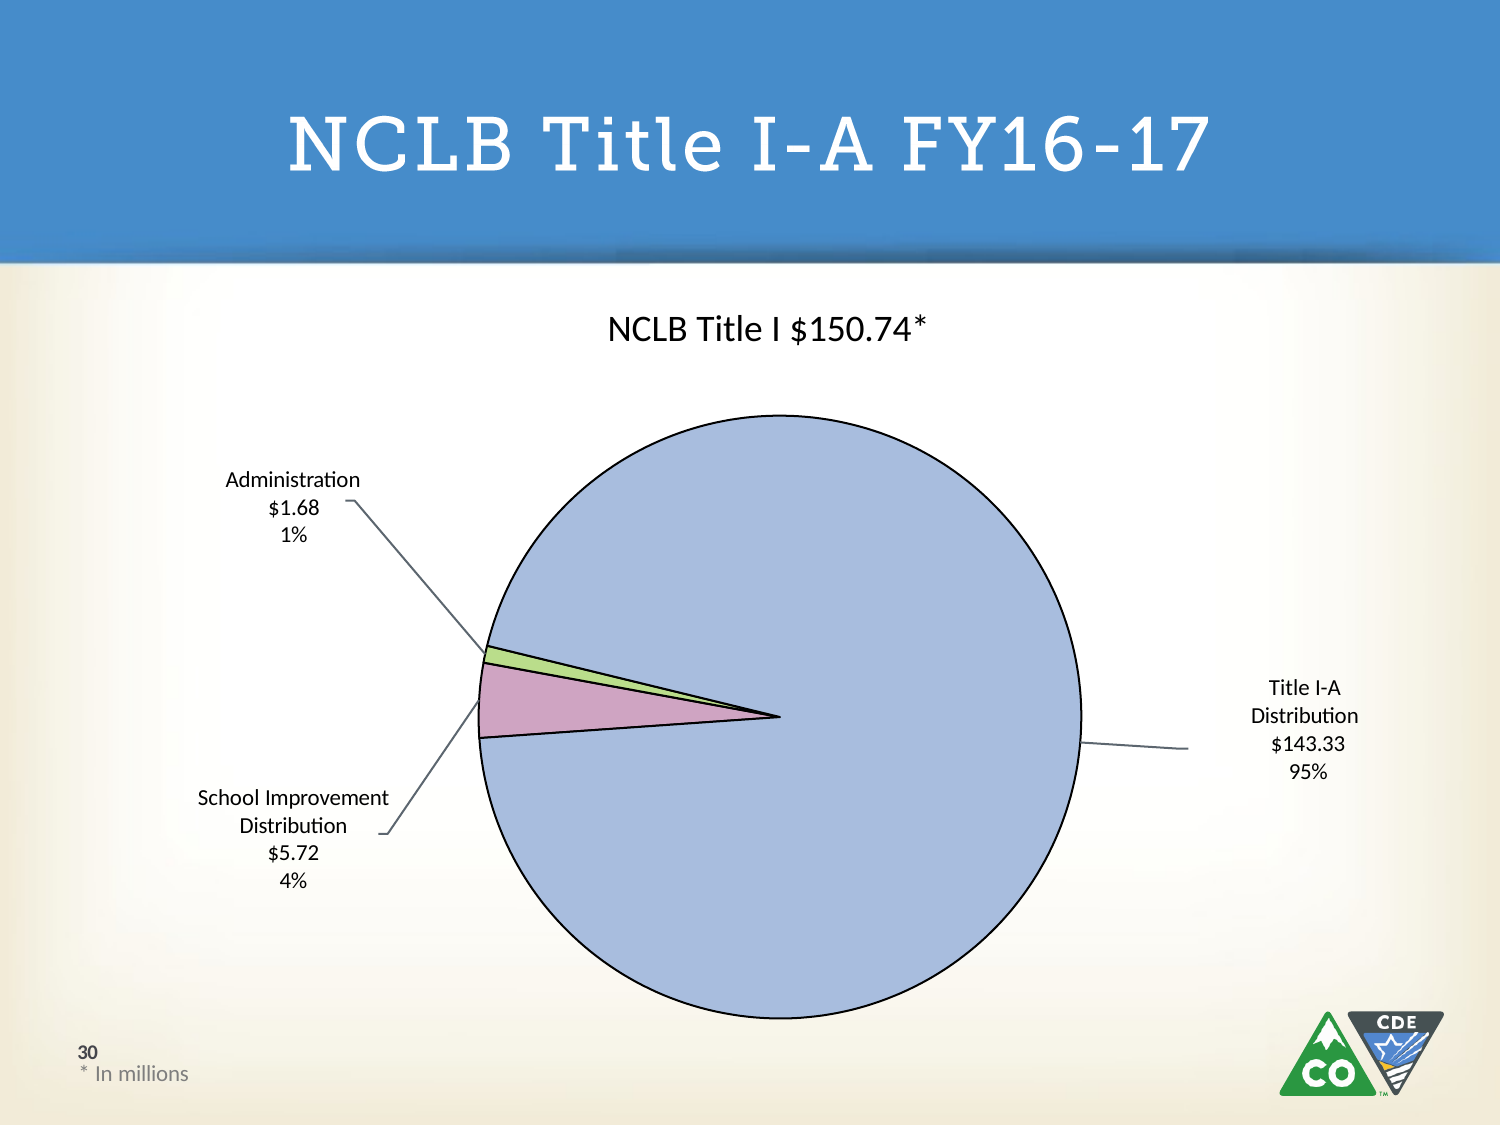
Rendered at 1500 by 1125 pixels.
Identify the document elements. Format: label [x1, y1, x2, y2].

text_box [0, 0, 1500, 1125]
